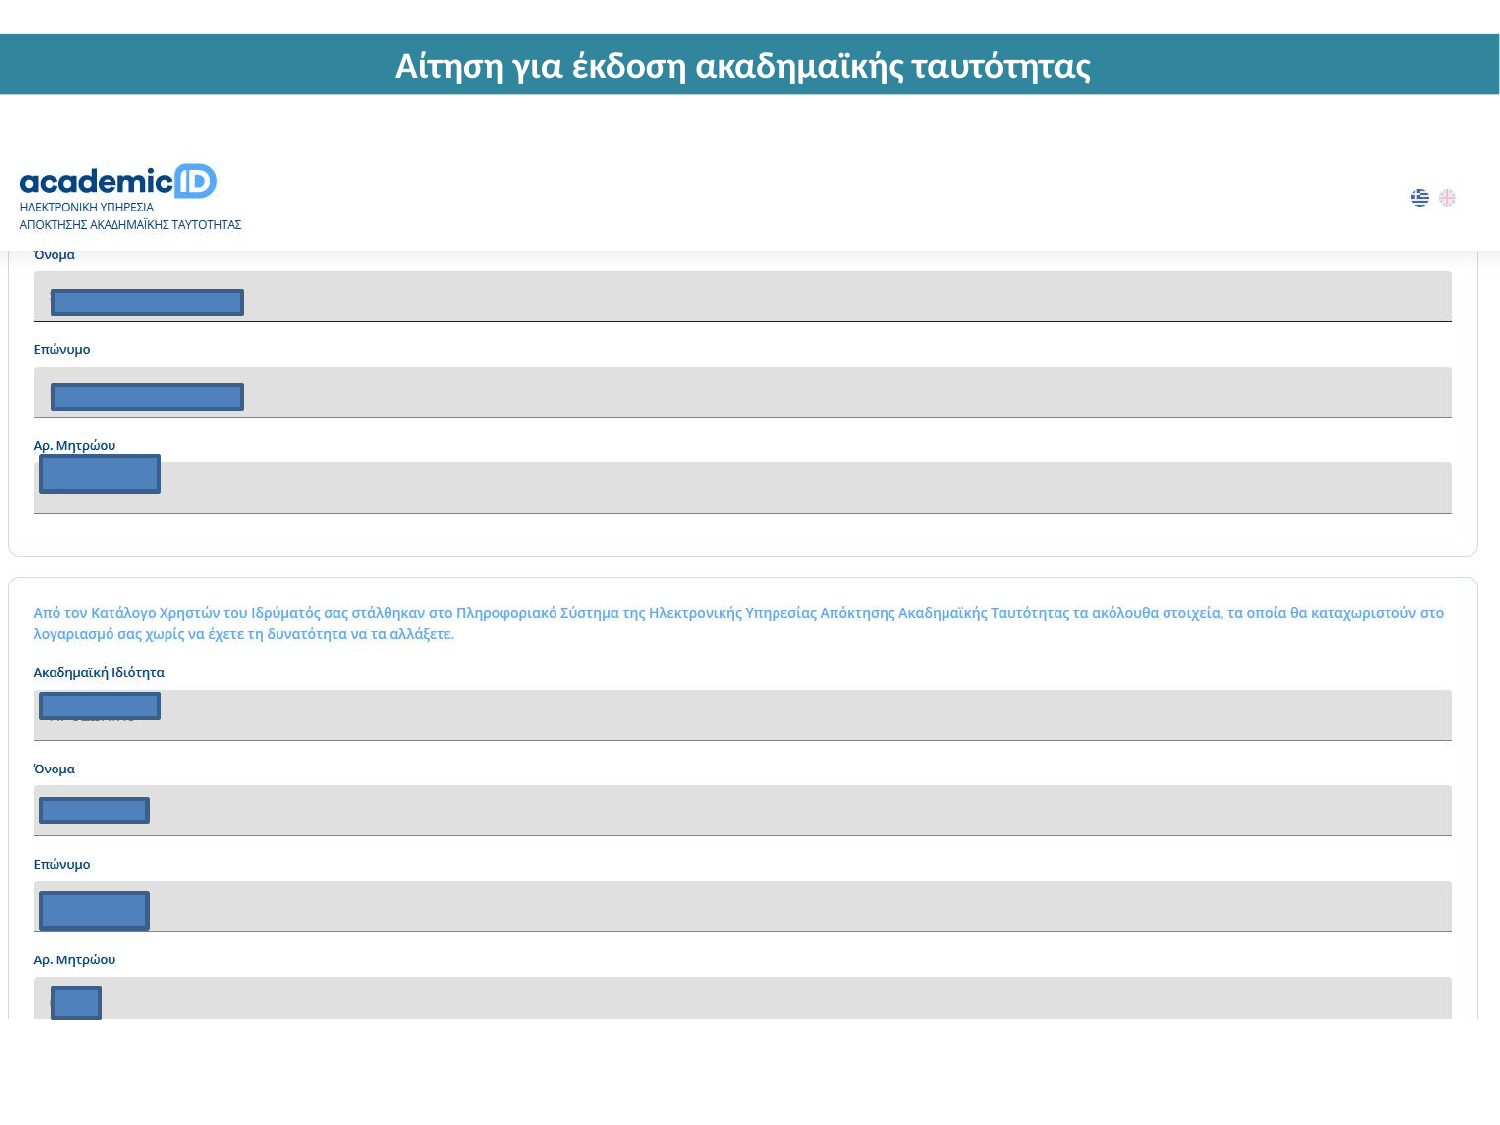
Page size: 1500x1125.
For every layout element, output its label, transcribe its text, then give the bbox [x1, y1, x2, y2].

text_box [0, 33, 1500, 95]
picture [0, 148, 1500, 1019]
text_box Αίτηση για έκδοση ακαδημαϊκής ταυτότητας [371, 33, 1365, 94]
